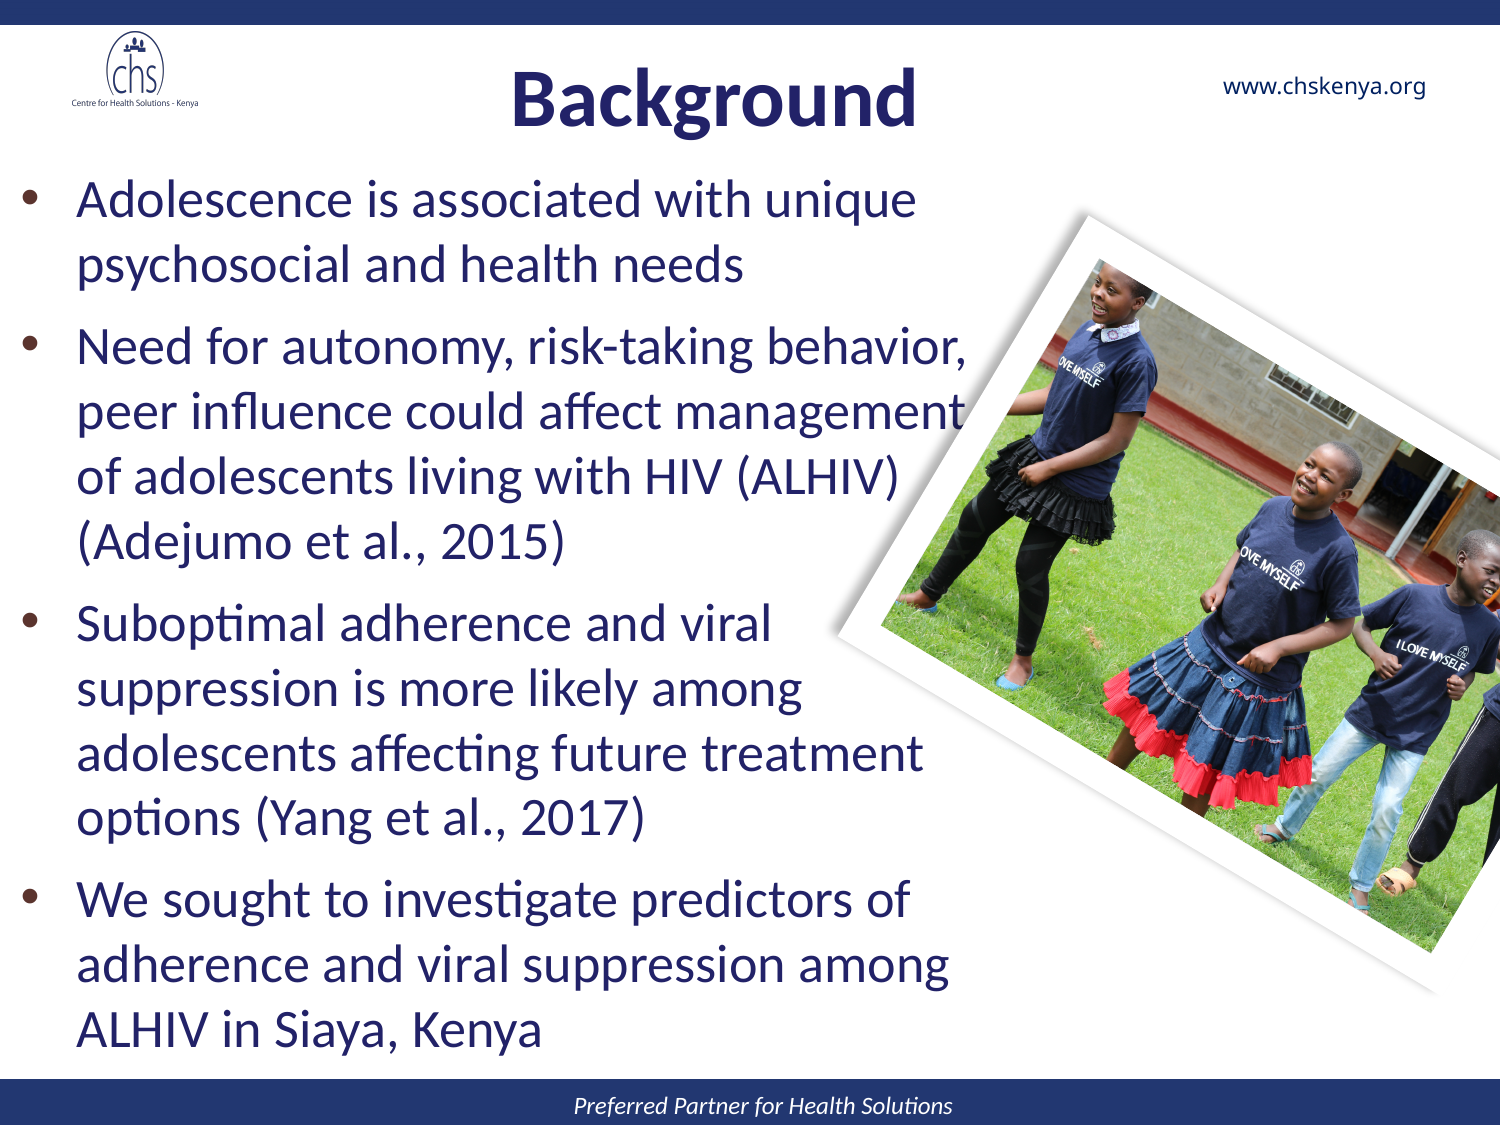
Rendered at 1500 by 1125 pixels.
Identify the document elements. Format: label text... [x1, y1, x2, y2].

list Adolescence is associated with unique psychosocial and health needs Need for autonomy, risk-taking behavior, peer influence could affect management of adolescents living with HIV (ALHIV) (Adejumo et al., 2015) Suboptimal adherence and viral suppression is more likely among adolescents affecting future treatment options (Yang et al., 2017) We sought to investigate predictors of adherence and viral suppression among ALHIV in Siaya, Kenya [5, 154, 990, 979]
title Background [52, 29, 1404, 156]
picture [882, 260, 1500, 953]
